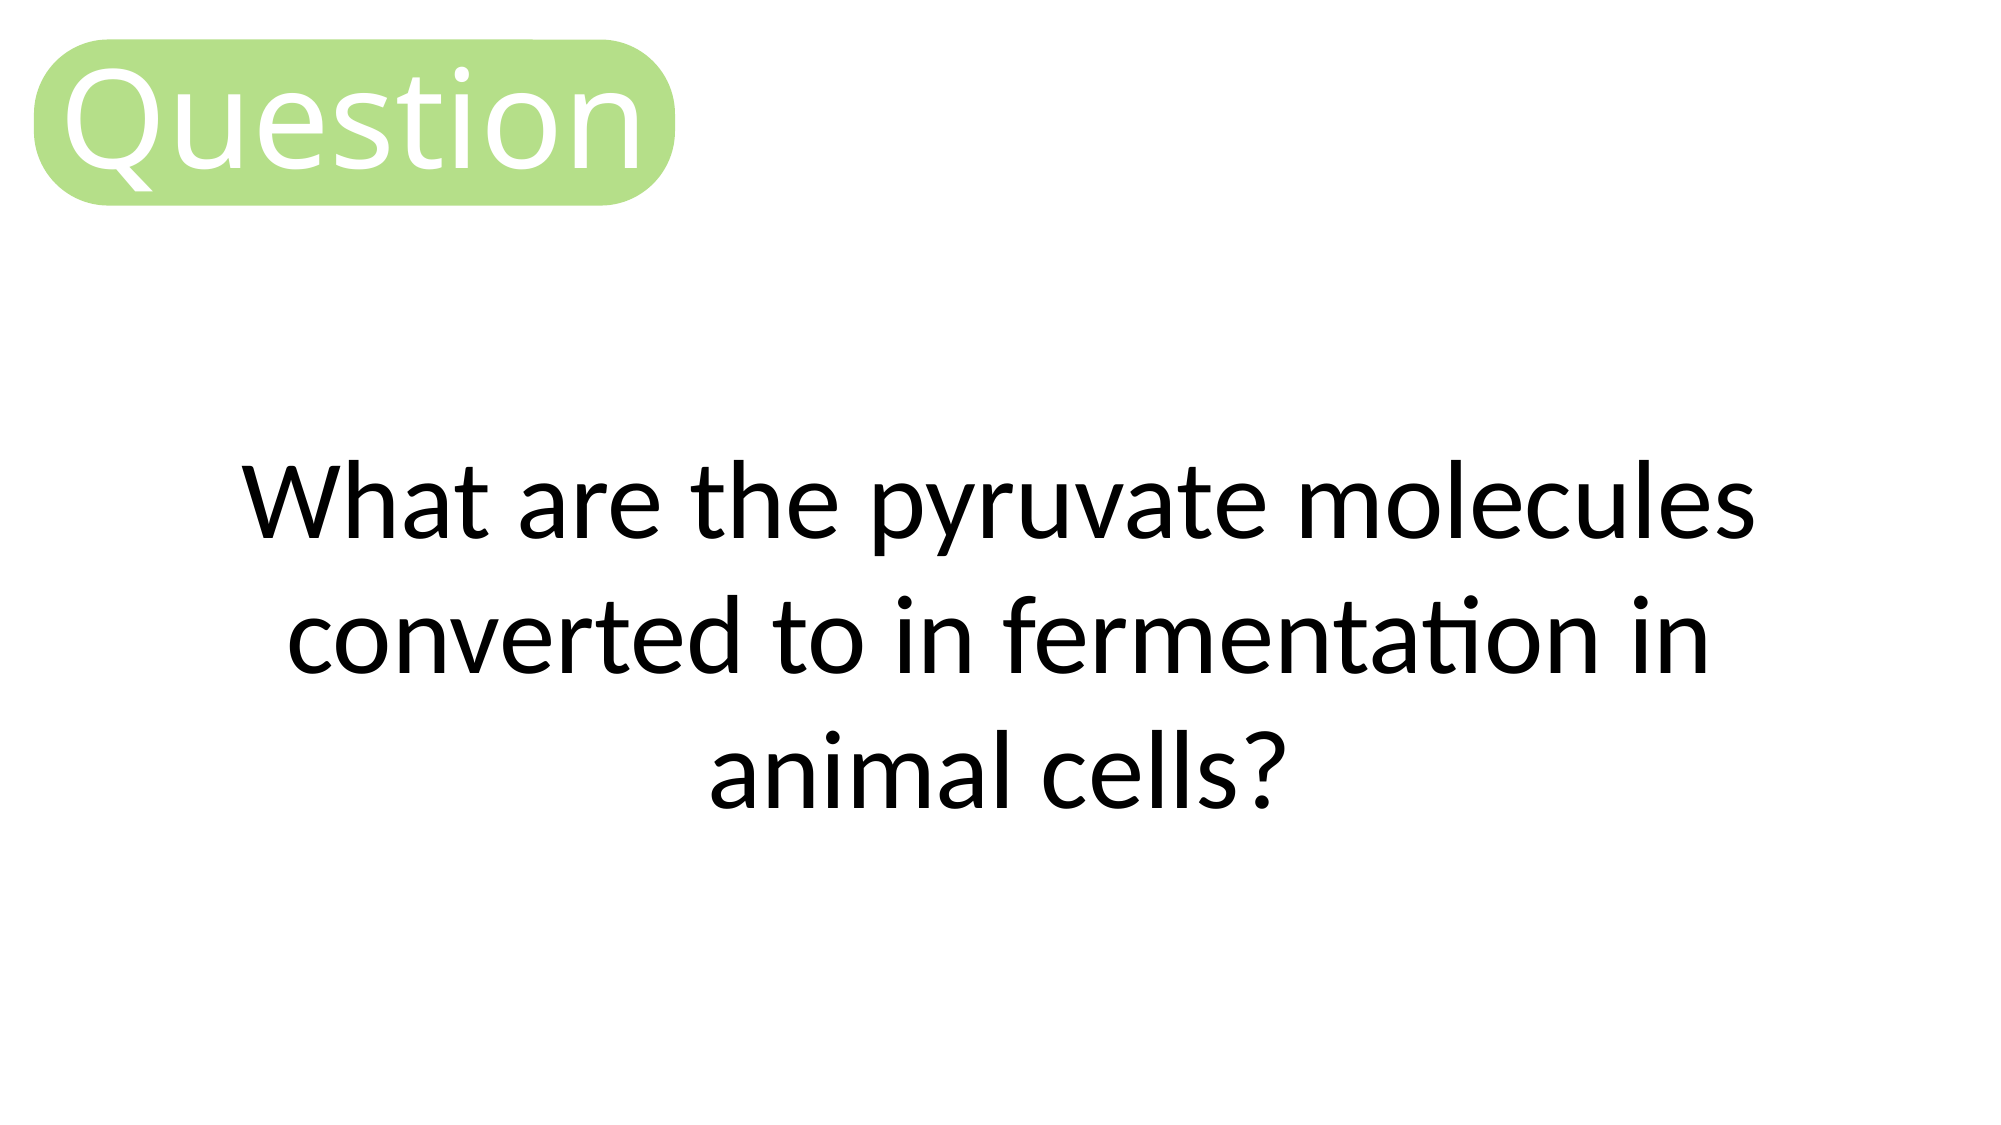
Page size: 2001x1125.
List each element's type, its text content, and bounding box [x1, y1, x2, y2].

text_box What are the pyruvate molecules converted to in fermentation in animal cells? [123, 418, 1877, 839]
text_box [17, 23, 692, 206]
